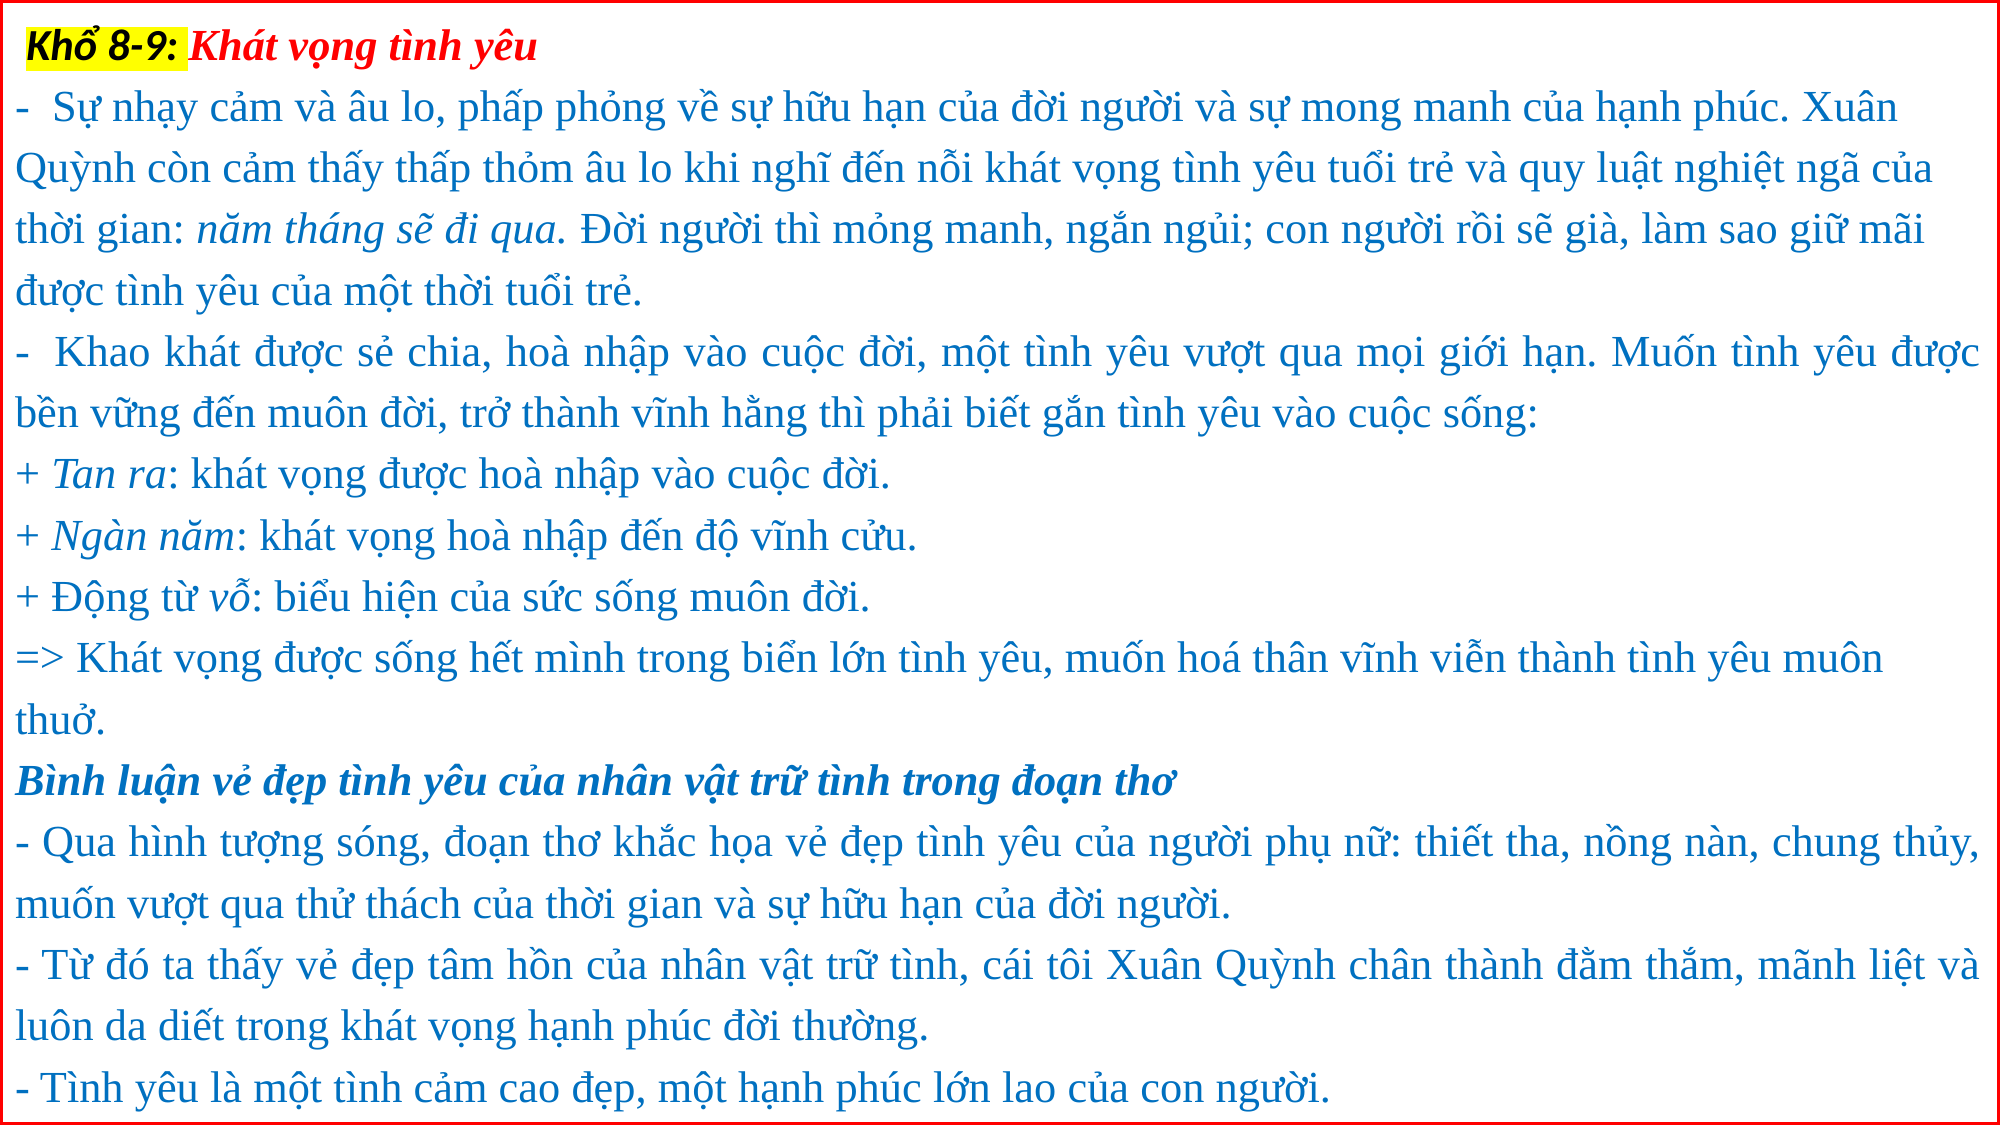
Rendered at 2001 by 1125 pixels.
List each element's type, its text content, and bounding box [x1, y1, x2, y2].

list Khổ 8-9: Khát vọng tình yêu - Sự nhạy cảm và âu lo, phấp phỏng về sự hữu hạn của đời người và sự mong manh của hạnh phúc. Xuân Quỳnh còn cảm thấy thấp thỏm âu lo khi nghĩ đến nỗi khát vọng tình yêu tuổi trẻ và quy luật nghiệt ngã của thời gian: năm tháng sẽ đi qua. Đời người thì mỏng manh, ngắn ngủi; con người rồi sẽ già, làm sao giữ mãi được tình yêu của một thời tuổi trẻ. - Khao khát được sẻ chia, hoà nhập vào cuộc đời, một tình yêu vượt qua mọi giới hạn. Muốn tình yêu được bền vững đến muôn đời, trở thành vĩnh hằng thì phải biết gắn tình yêu vào cuộc sống: + Tan ra: khát vọng được hoà nhập vào cuộc đời. + Ngàn năm: khát vọng hoà nhập đến độ vĩnh cửu. + Động từ vỗ: biểu hiện của sức sống muôn đời. => Khát vọng được sống hết mình trong biển lớn tình yêu, muốn hoá thân vĩnh viễn thành tình yêu muôn thuở. Bình luận vẻ đẹp tình yêu của nhân vật trữ tình trong đoạn thơ - Qua hình tượng sóng, đoạn thơ khắc họa vẻ đẹp tình yêu của người phụ nữ: thiết tha, nồng nàn, chung thủy, muốn vượt qua thử thách của thời gian và sự hữu hạn của đời người. - Từ đó ta thấy vẻ đẹp tâm hồn của nhân vật trữ tình, cái tôi Xuân Quỳnh chân thành đằm thắm, mãnh liệt và luôn da diết trong khát vọng hạnh phúc đời thường. - Tình yêu là một tình cảm cao đẹp, một hạnh phúc lớn lao của con người. [0, 0, 2000, 1125]
